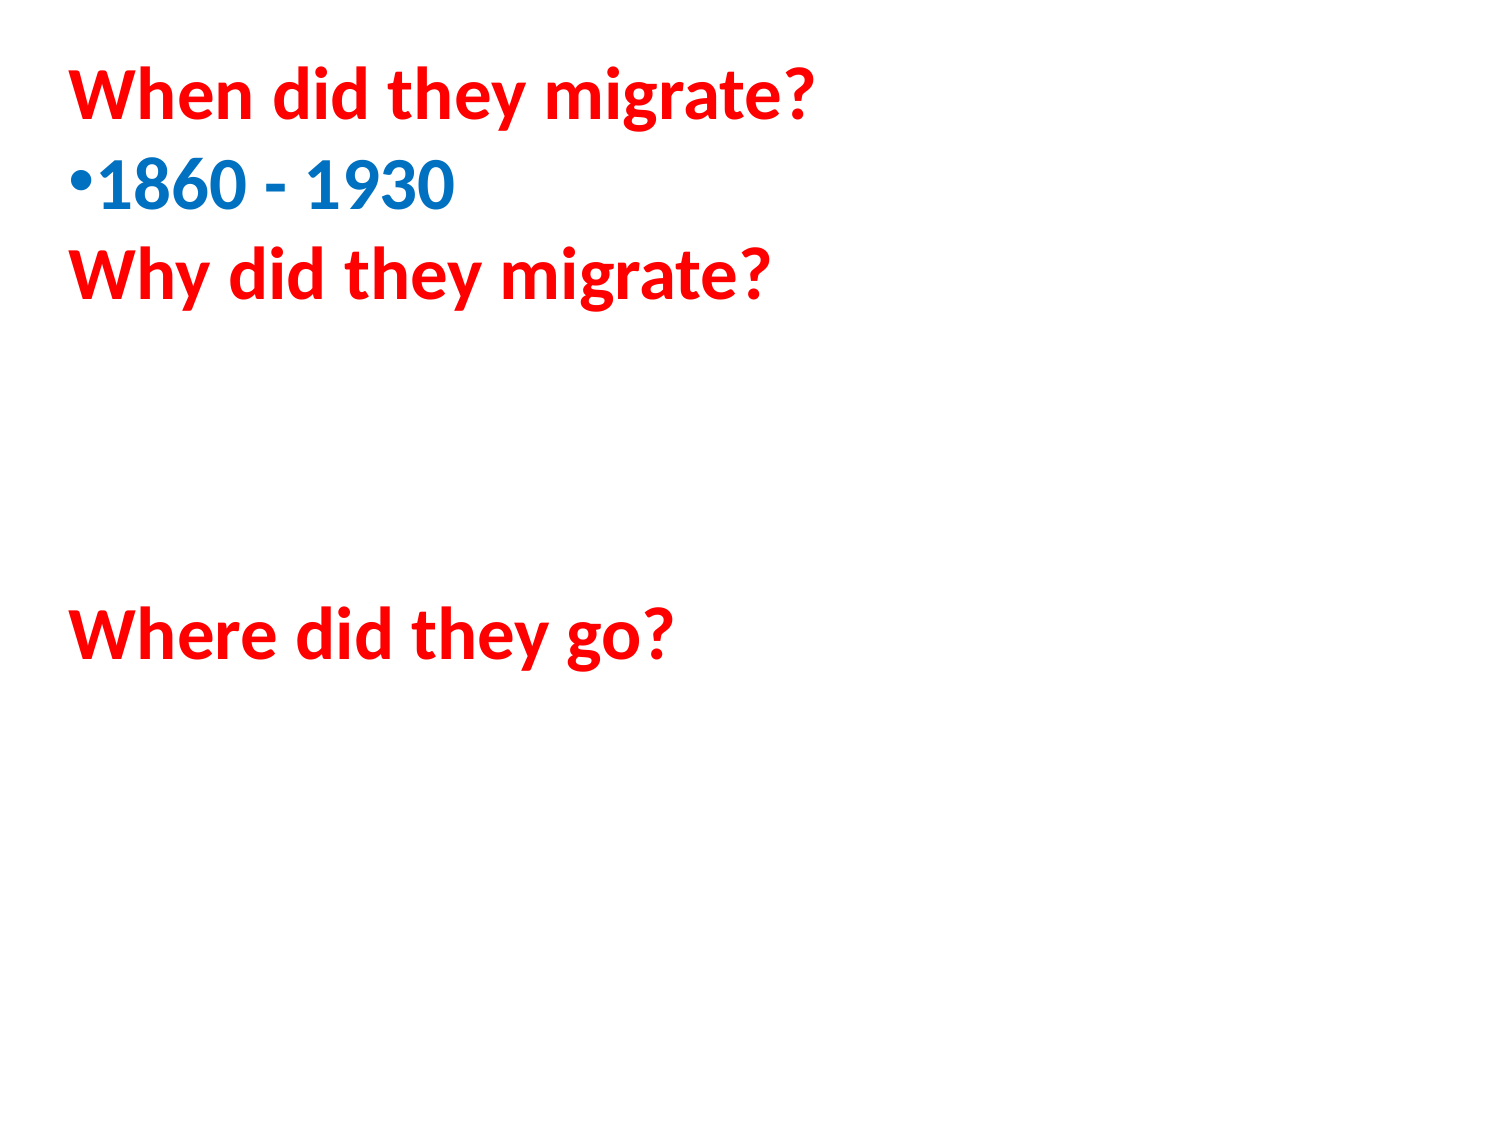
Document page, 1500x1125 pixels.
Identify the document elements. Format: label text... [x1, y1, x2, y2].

text_box When did they migrate? 1860 - 1930 Why did they migrate? Where did they go? [54, 37, 850, 683]
